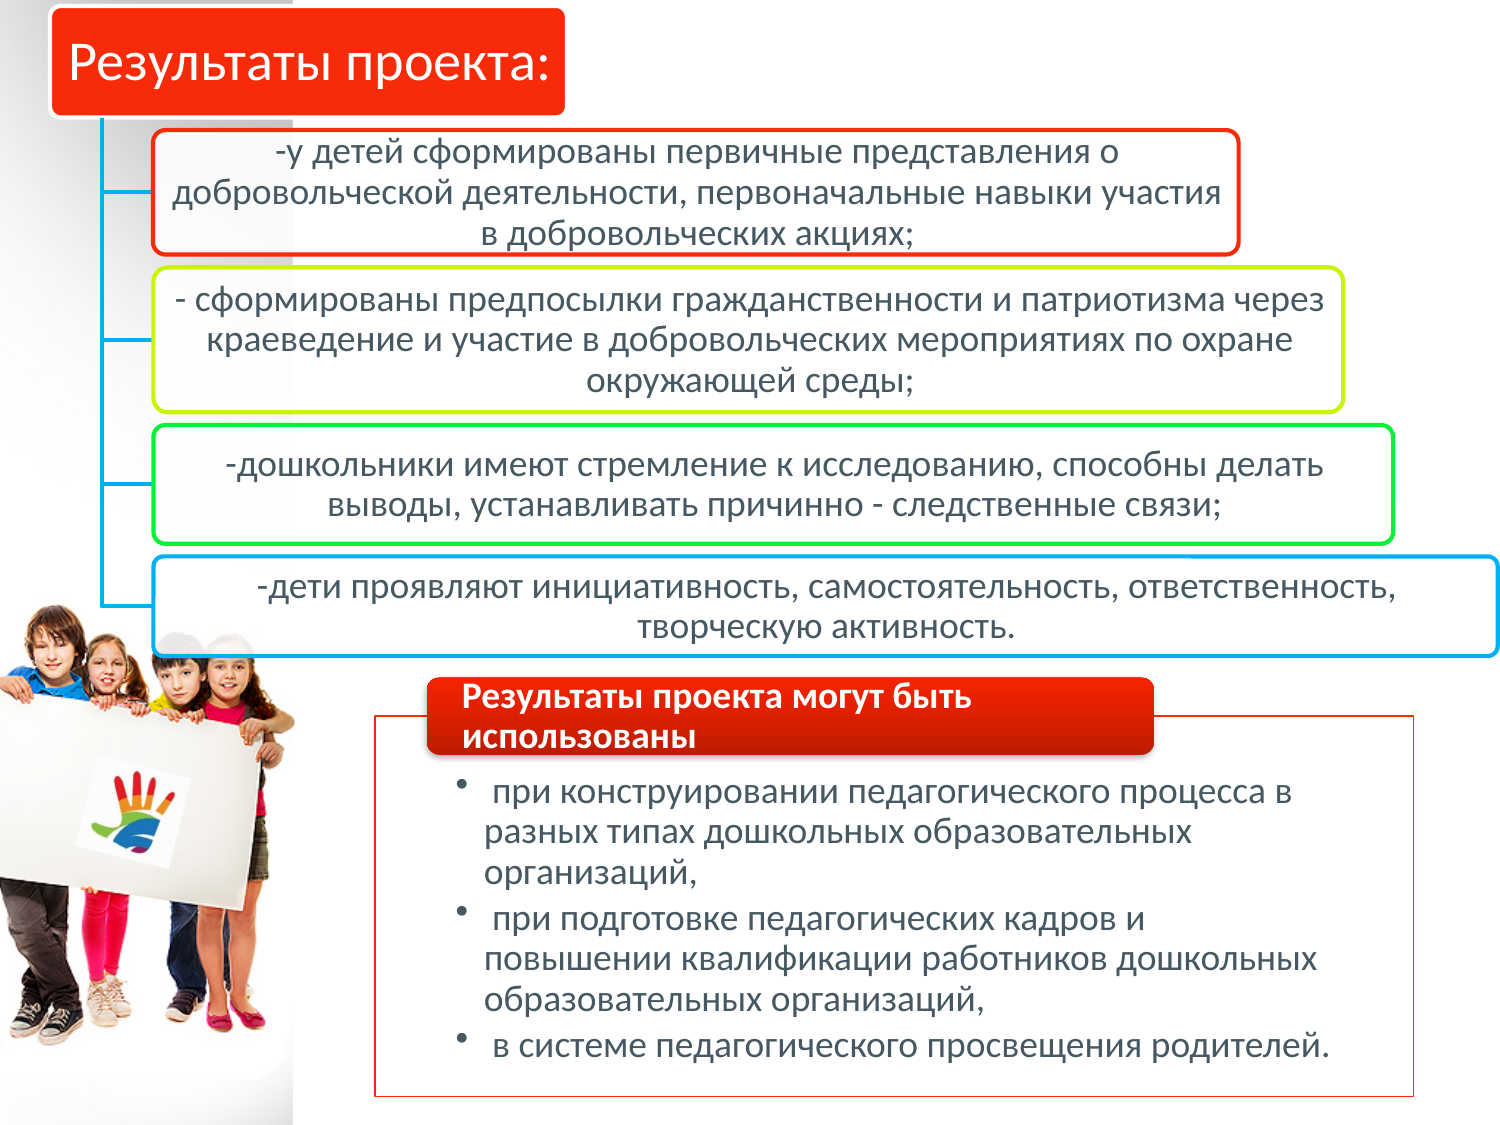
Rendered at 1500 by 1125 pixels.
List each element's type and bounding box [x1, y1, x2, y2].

text_box [374, 674, 1414, 1100]
picture [0, 0, 1500, 1125]
text_box [48, 0, 1500, 813]
